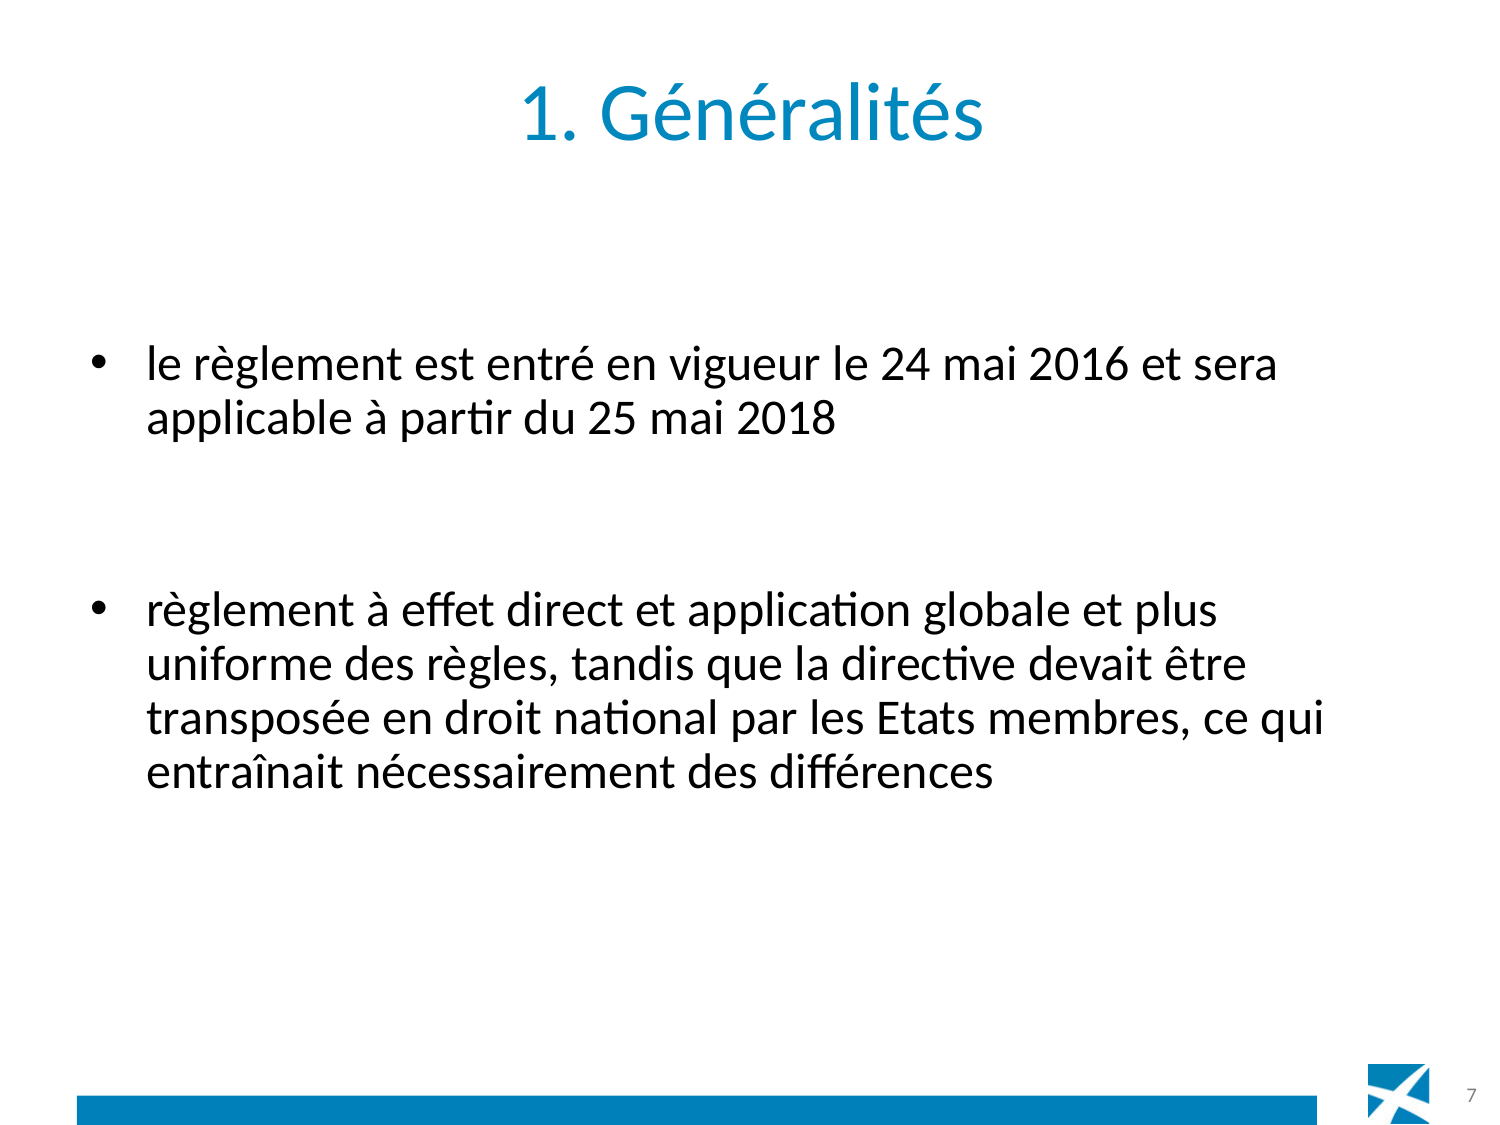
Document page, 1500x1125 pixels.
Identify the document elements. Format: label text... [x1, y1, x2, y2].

title 1. Généralités [76, 30, 1427, 183]
slide_number 7 [1368, 1064, 1492, 1125]
list le règlement est entré en vigueur le 24 mai 2016 et sera applicable à partir du 25 mai 2018 règlement à effet direct et application globale et plus uniforme des règles, tandis que la directive devait être transposée en droit national par les Etats membres, ce qui entraînait nécessairement des différences [75, 196, 1425, 1035]
